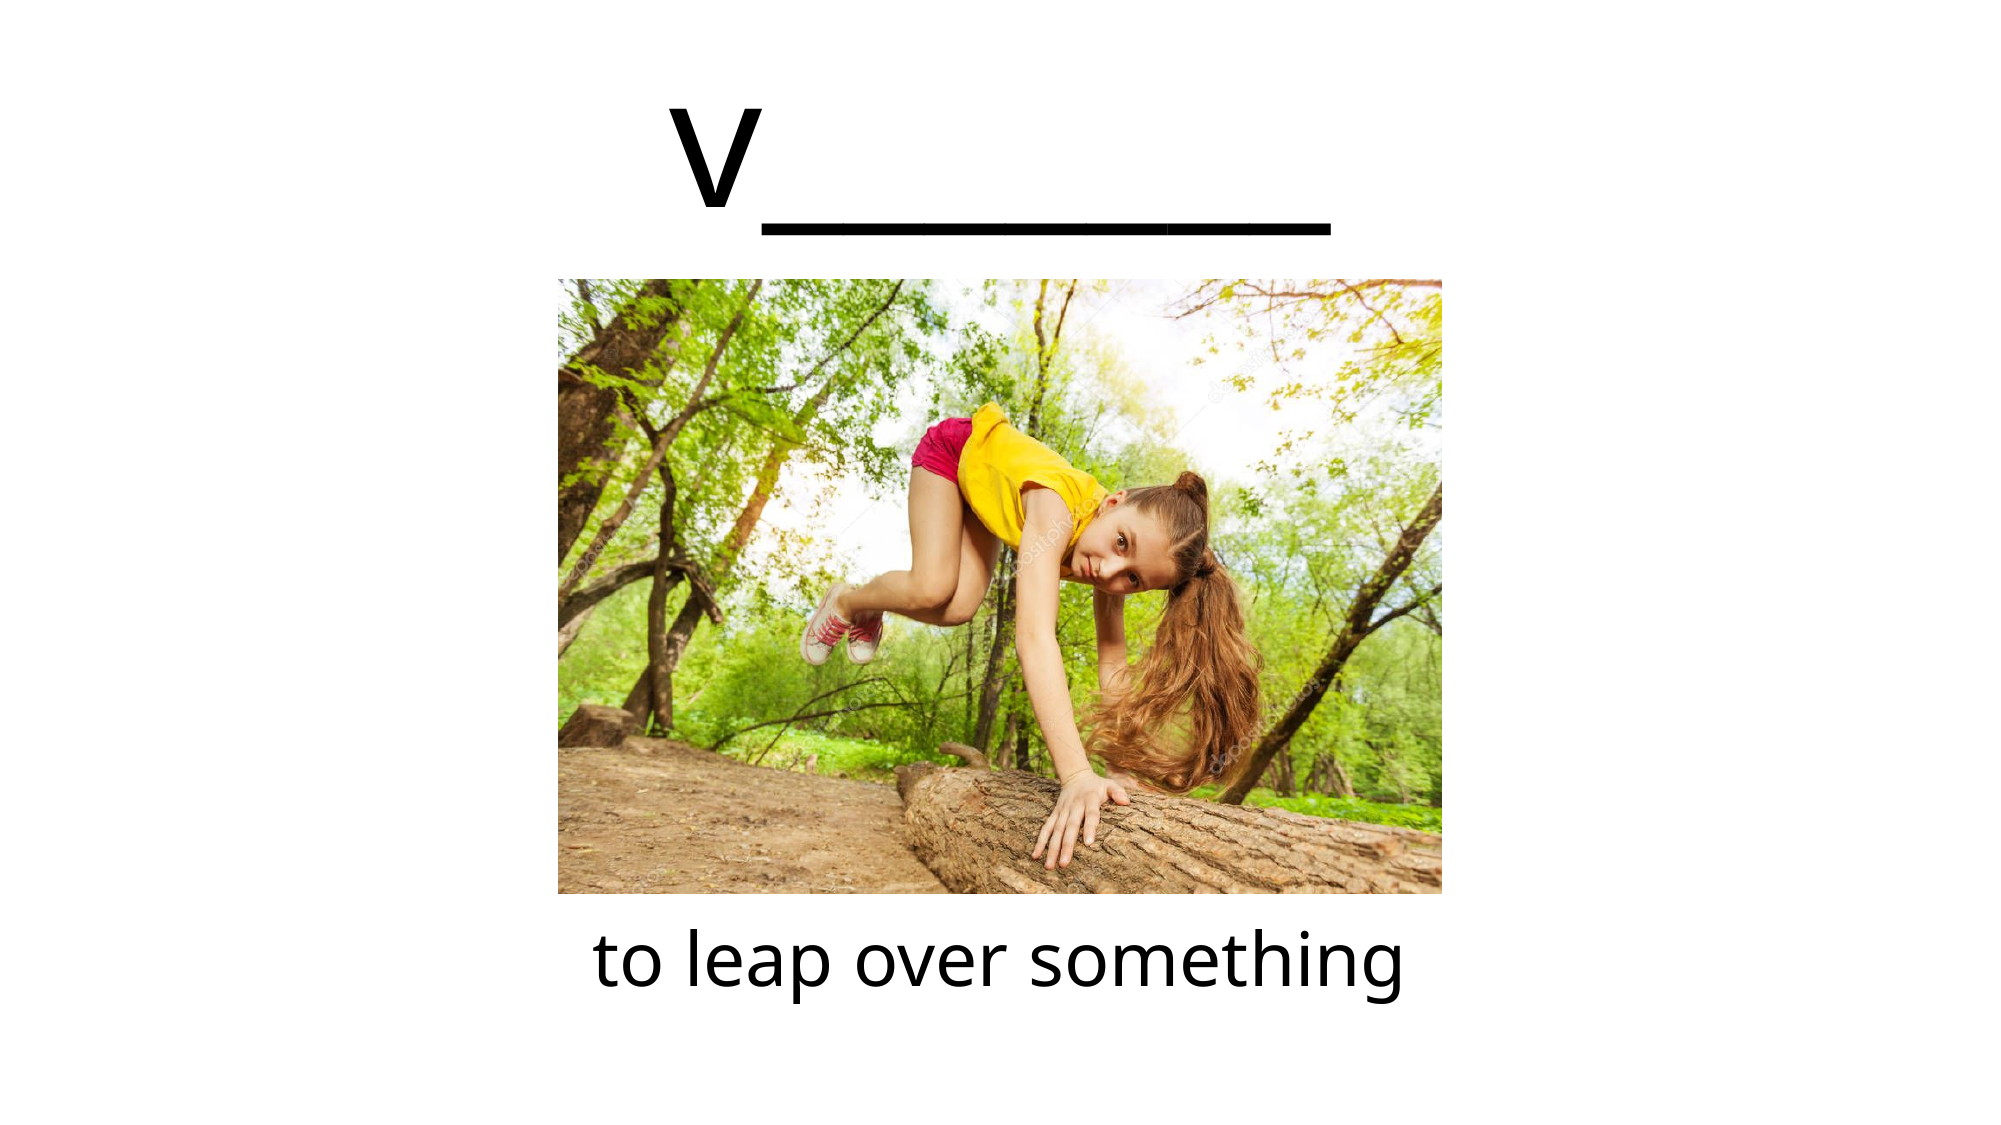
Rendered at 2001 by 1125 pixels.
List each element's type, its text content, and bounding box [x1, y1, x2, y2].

title v_______ [249, 100, 1750, 255]
picture [558, 279, 1442, 894]
text_box to leap over something [249, 904, 1750, 1010]
